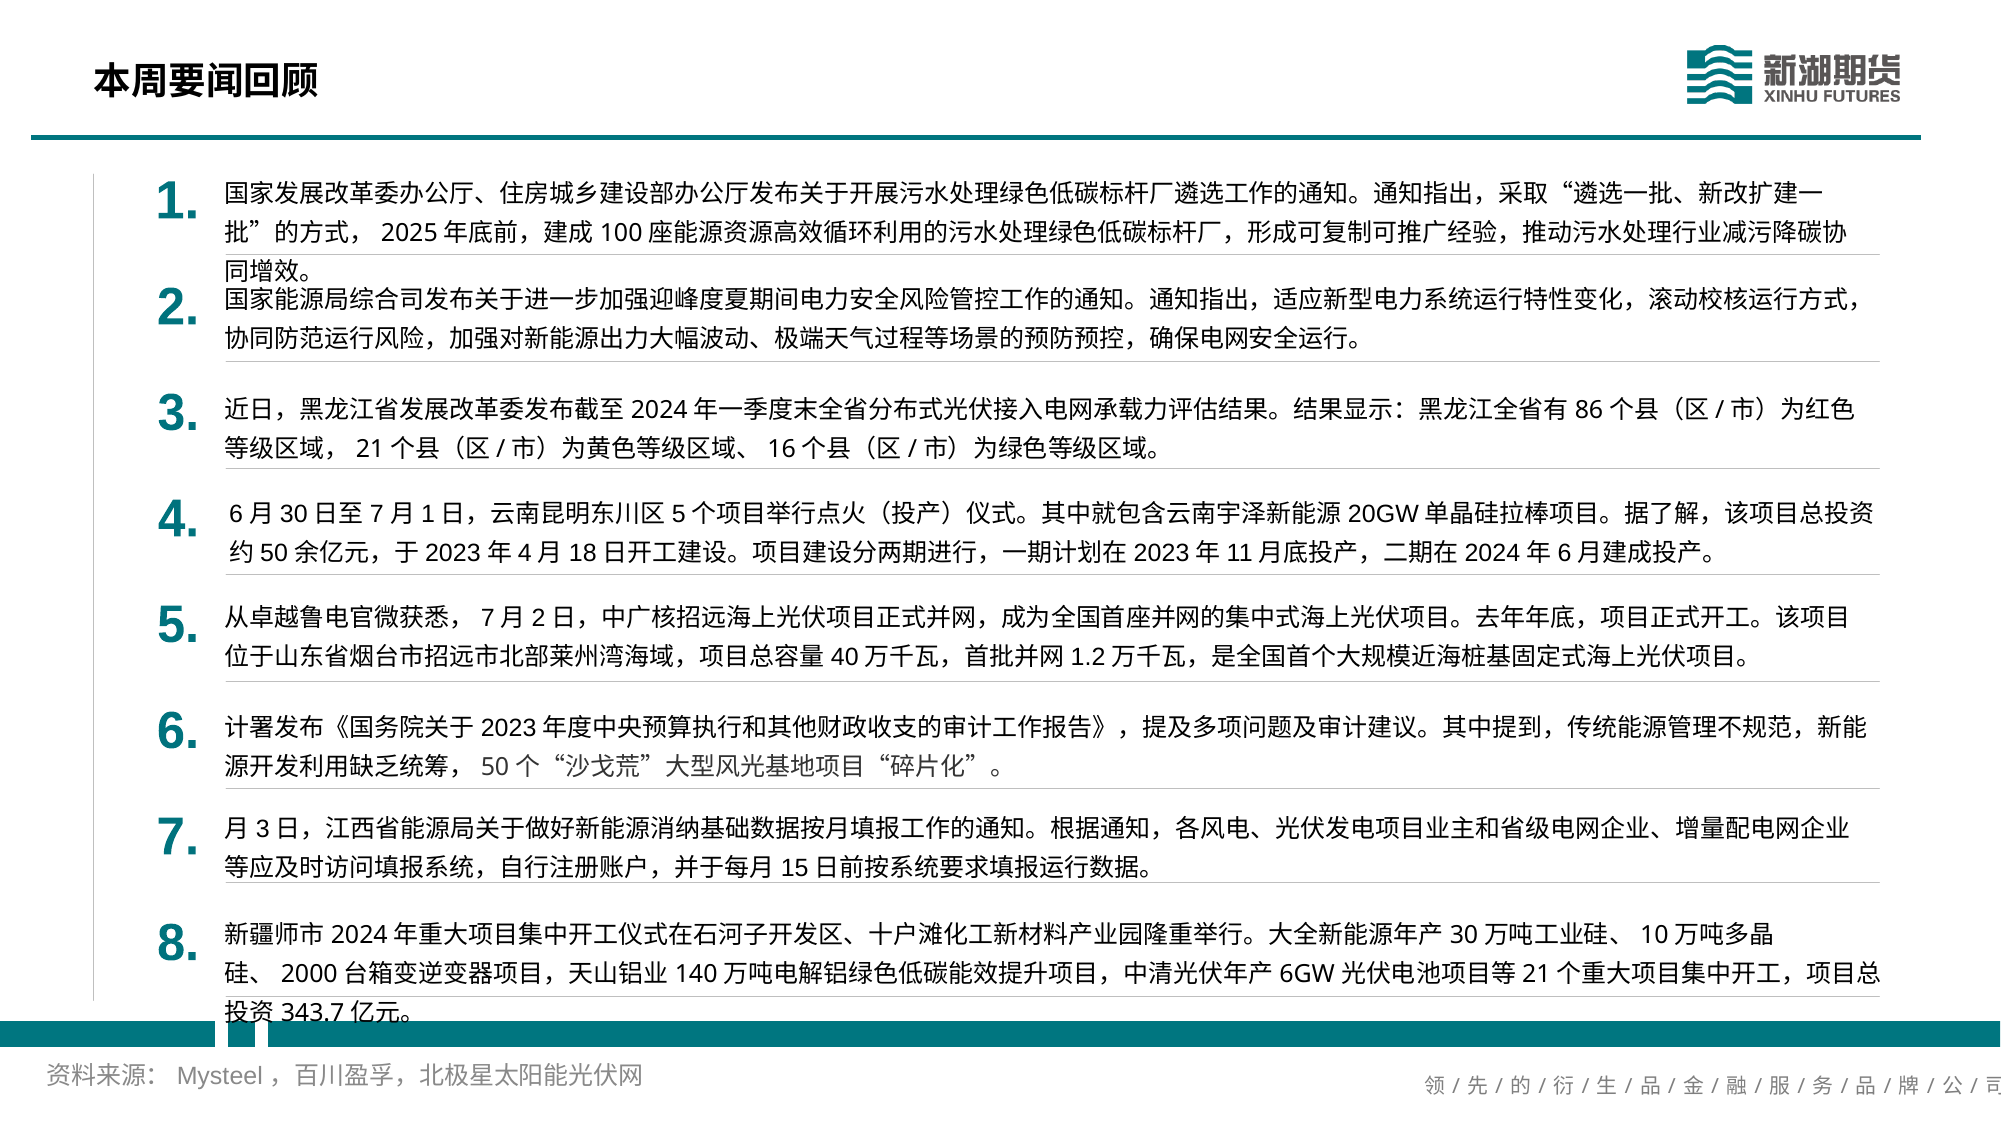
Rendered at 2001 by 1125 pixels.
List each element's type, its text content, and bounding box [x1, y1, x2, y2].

title 本周要闻回顾 [78, 45, 1900, 114]
text_box 资料来源：Mysteel，百川盈孚，北极星太阳能光伏网 [31, 1044, 882, 1105]
text_box 国家发展改革委办公厅、住房城乡建设部办公厅发布关于开展污水处理绿色低碳标杆厂遴选工作的通知。通知指出，采取“遴选一批、新改扩建一批”的方式，2025年底前，建成100座能源资源高效循环利用的污水处理绿色低碳标杆厂，形成可复制可推广经验，推动污水处理行业减污降碳协同增效。 [209, 161, 1887, 230]
text_box 6月30日至7月1日，云南昆明东川区5个项目举行点火（投产）仪式。其中就包含云南宇泽新能源20GW单晶硅拉棒项目。据了解，该项目总投资约50余亿元，于2023年4月18日开工建设。项目建设分两期进行，一期计划在2023年11月底投产，二期在2024年6月建成投产。 [214, 481, 1892, 550]
text_box 月3日，江西省能源局关于做好新能源消纳基础数据按月填报工作的通知。根据通知，各风电、光伏发电项目业主和省级电网企业、增量配电网企业等应及时访问填报系统，自行注册账户，并于每月15日前按系统要求填报运行数据。 [209, 796, 1887, 865]
text_box 从卓越鲁电官微获悉，7月2日，中广核招远海上光伏项目正式并网，成为全国首座并网的集中式海上光伏项目。去年年底，项目正式开工。该项目位于山东省烟台市招远市北部莱州湾海域，项目总容量40万千瓦，首批并网1.2万千瓦，是全国首个大规模近海桩基固定式海上光伏项目。 [209, 585, 1887, 654]
text_box 近日，黑龙江省发展改革委发布截至2024年一季度末全省分布式光伏接入电网承载力评估结果。结果显示：黑龙江全省有86个县（区/市）为红色等级区域，21个县（区/市）为黄色等级区域、16个县（区/市）为绿色等级区域。 [209, 377, 1887, 446]
text_box 国家能源局综合司发布关于进一步加强迎峰度夏期间电力安全风险管控工作的通知。通知指出，适应新型电力系统运行特性变化，滚动校核运行方式，协同防范运行风险，加强对新能源出力大幅波动、极端天气过程等场景的预防预控，确保电网安全运行。 [209, 267, 1887, 336]
text_box 计署发布《国务院关于2023年度中央预算执行和其他财政收支的审计工作报告》，提及多项问题及审计建议。其中提到，传统能源管理不规范，新能源开发利用缺乏统筹，50个“沙戈荒”大型风光基地项目“碎片化”。 [209, 695, 1887, 764]
text_box 新疆师市2024年重大项目集中开工仪式在石河子开发区、十户滩化工新材料产业园隆重举行。大全新能源年产30万吨工业硅、10万吨多晶硅、2000台箱变逆变器项目，天山铝业140万吨电解铝绿色低碳能效提升项目，中清光伏年产6GW光伏电池项目等21个重大项目集中开工，项目总投资343.7亿元。 [209, 901, 1900, 970]
